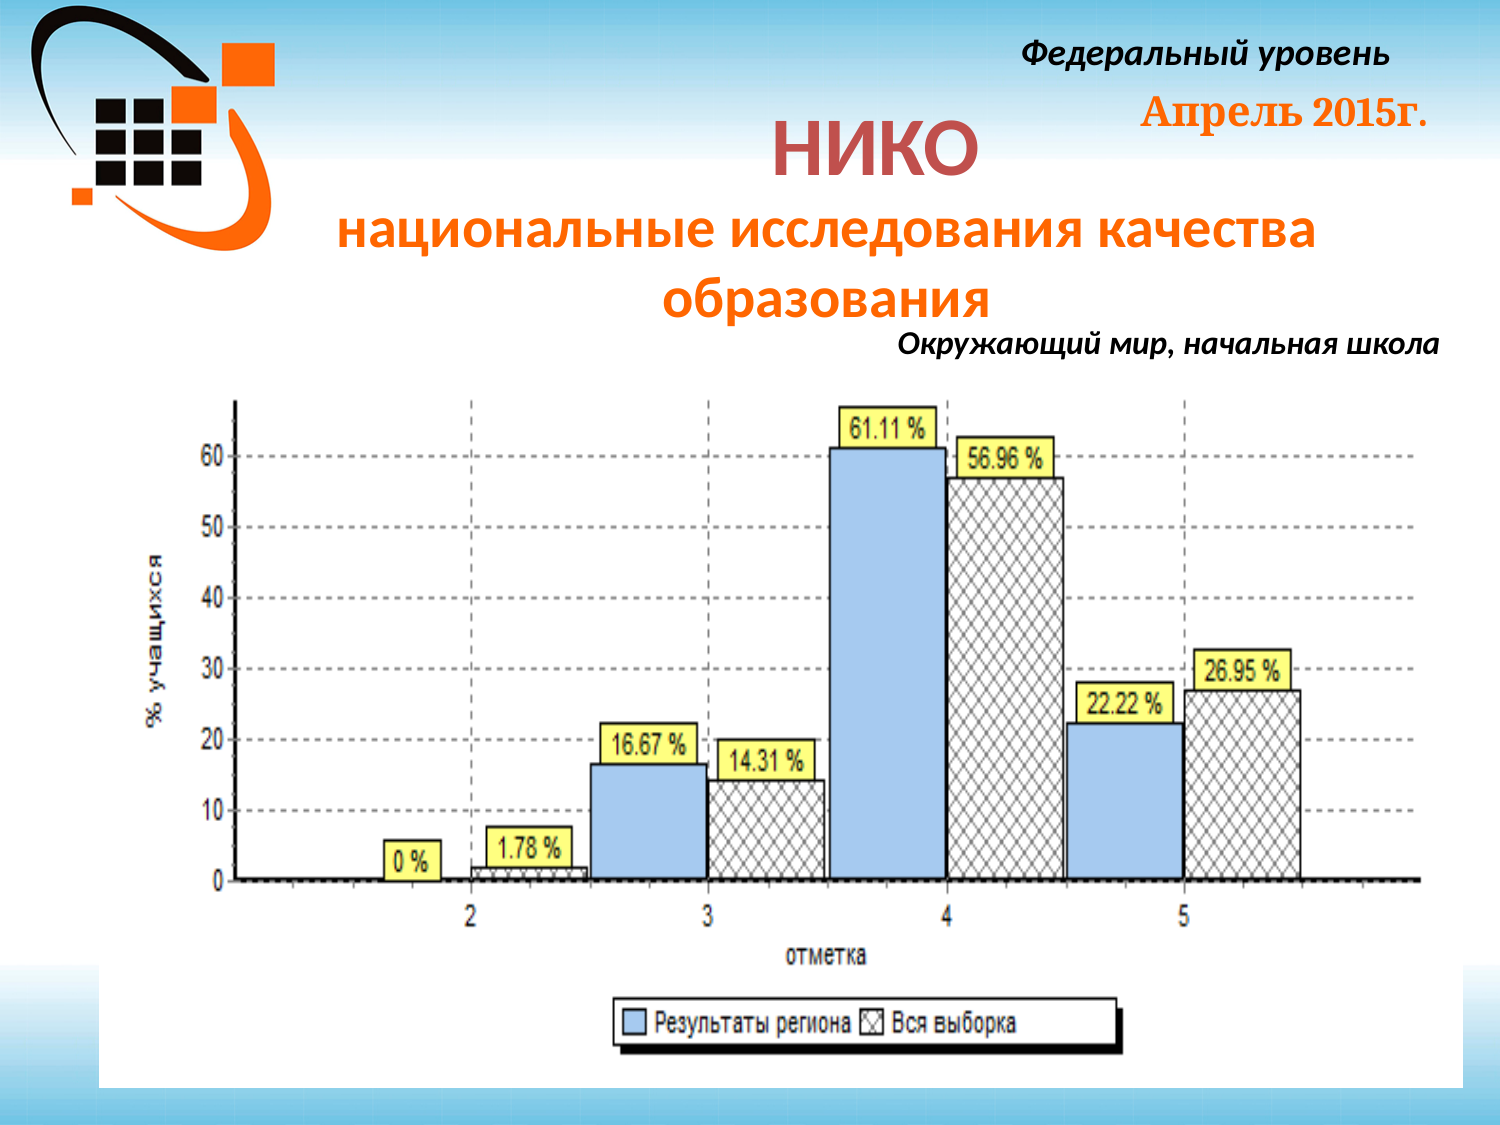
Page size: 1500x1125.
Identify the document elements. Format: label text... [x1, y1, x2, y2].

picture [0, 0, 1500, 256]
text_box национальные исследования качества образования [277, 264, 1376, 337]
text_box Окружающий мир, начальная школа [875, 314, 1463, 370]
picture [0, 374, 1500, 1125]
